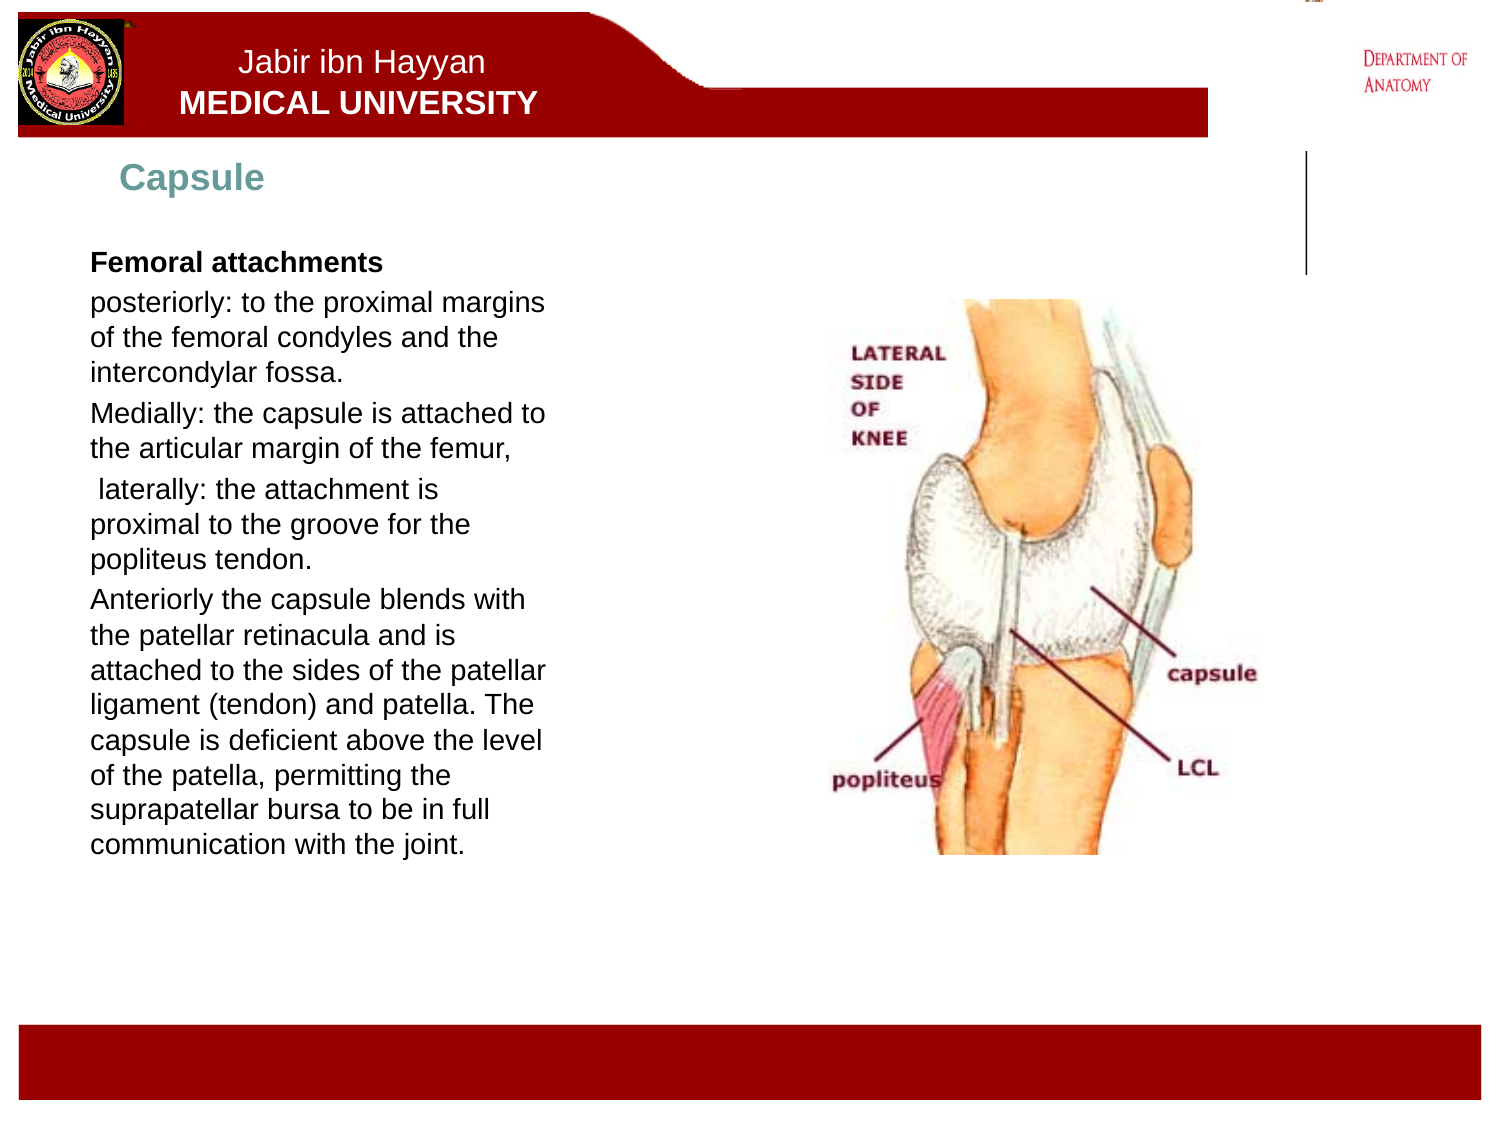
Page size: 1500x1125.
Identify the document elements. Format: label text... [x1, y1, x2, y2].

list Femoral attachments posteriorly: to the proximal margins of the femoral condyles and the intercondylar fossa. Medially: the capsule is attached to the articular margin of the femur, laterally: the attachment is proximal to the groove for the popliteus tendon. Anteriorly the capsule blends with the patellar retinacula and is attached to the sides of the patellar ligament (tendon) and patella. The capsule is deficient above the level of the patella, permitting the suprapatellar bursa to be in full communication with the joint. [75, 235, 569, 1005]
text_box Jabir ibn Hayyan MEDICAL UNIVERSITY [128, 27, 588, 125]
picture [18, 12, 742, 137]
title Capsule [72, 142, 567, 266]
picture [1208, 0, 1500, 151]
text_box [18, 1024, 1482, 1100]
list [828, 299, 1266, 856]
